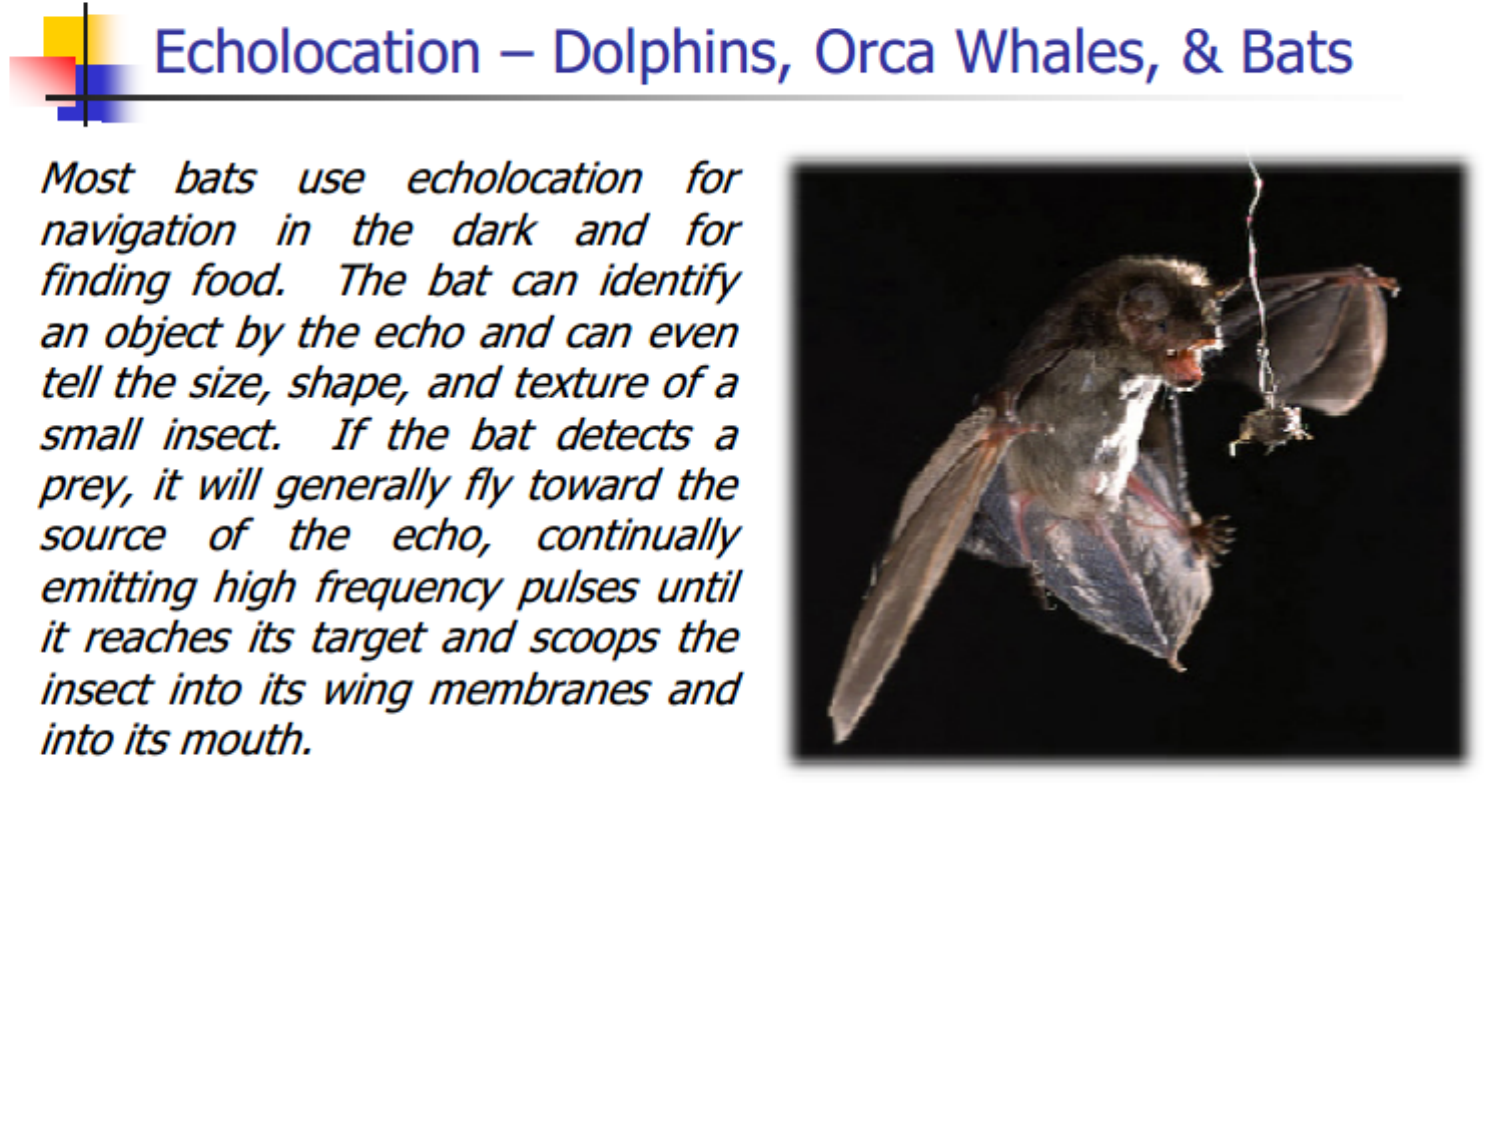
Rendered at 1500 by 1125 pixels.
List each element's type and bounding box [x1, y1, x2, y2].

picture [0, 0, 1500, 816]
